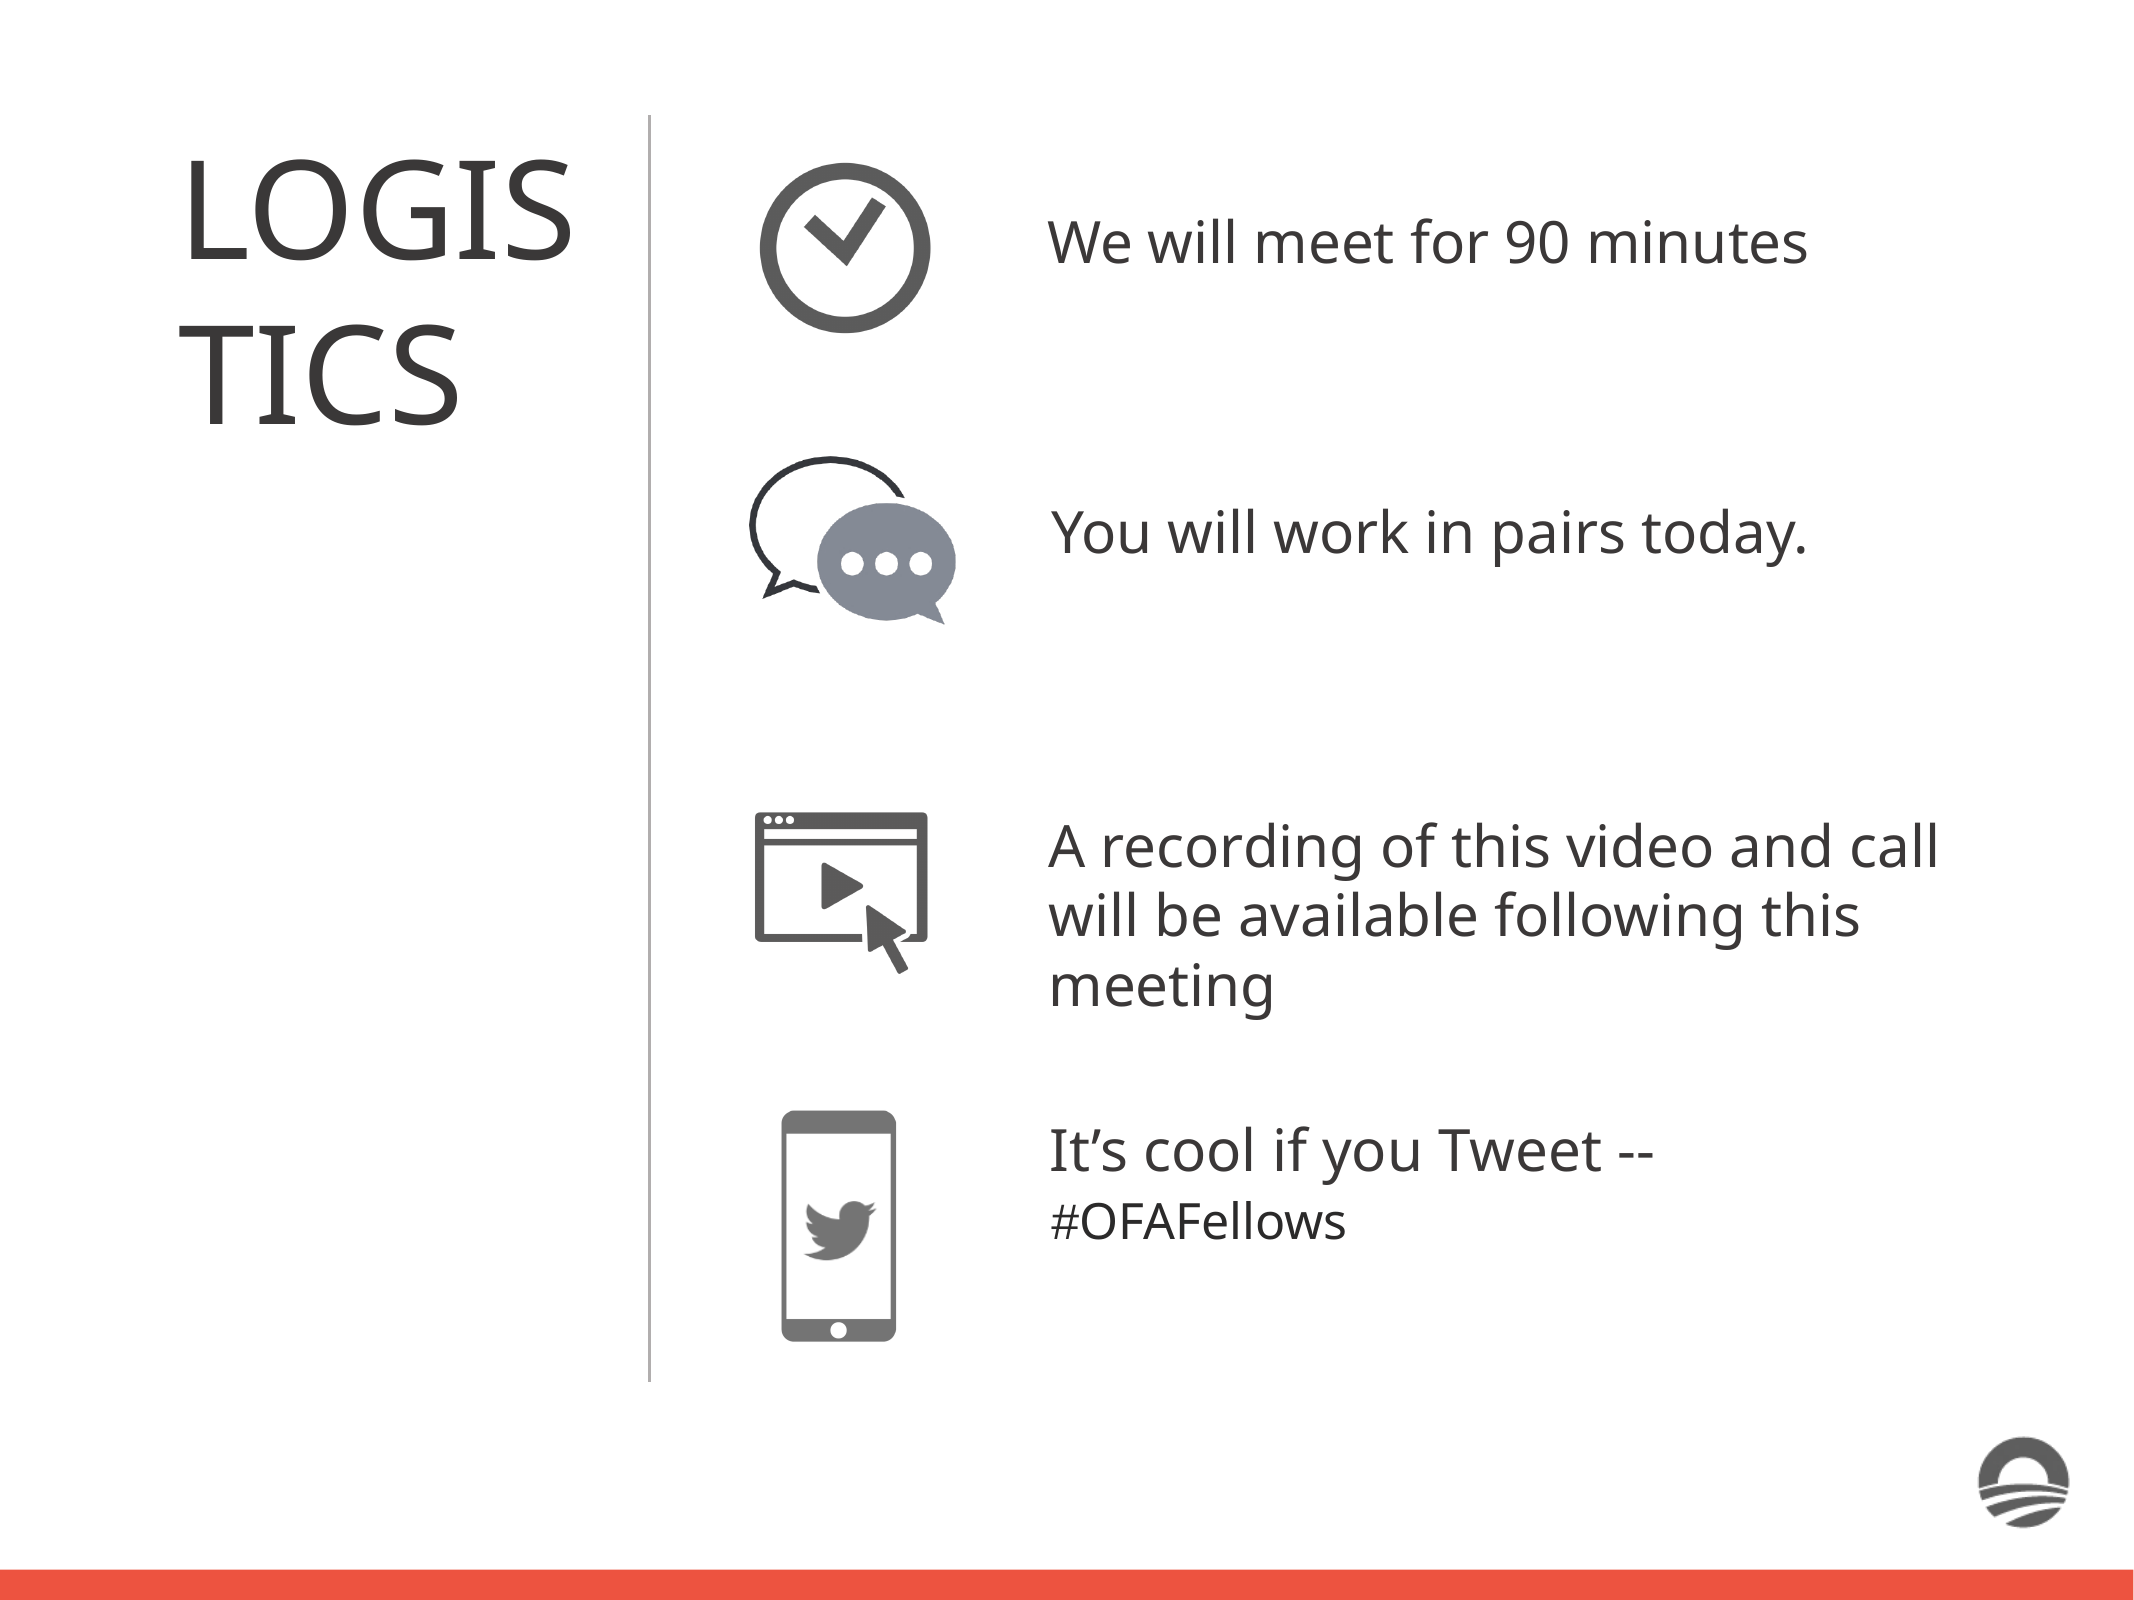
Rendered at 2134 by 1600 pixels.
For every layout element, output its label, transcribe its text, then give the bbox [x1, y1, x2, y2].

picture [741, 425, 964, 655]
text_box You will work in pairs today. [1036, 488, 2000, 573]
text_box A recording of this video and call will be available following this meeting [1033, 801, 1998, 1026]
picture [730, 133, 960, 357]
text_box We will meet for 90 minutes [1032, 197, 1996, 282]
text_box #OFAFellows [1036, 1181, 1398, 1257]
picture [726, 778, 956, 997]
text_box It’s cool if you Tweet -- [1035, 1105, 1999, 1191]
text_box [684, 1072, 992, 1367]
text_box LOGISTICS [163, 114, 616, 460]
